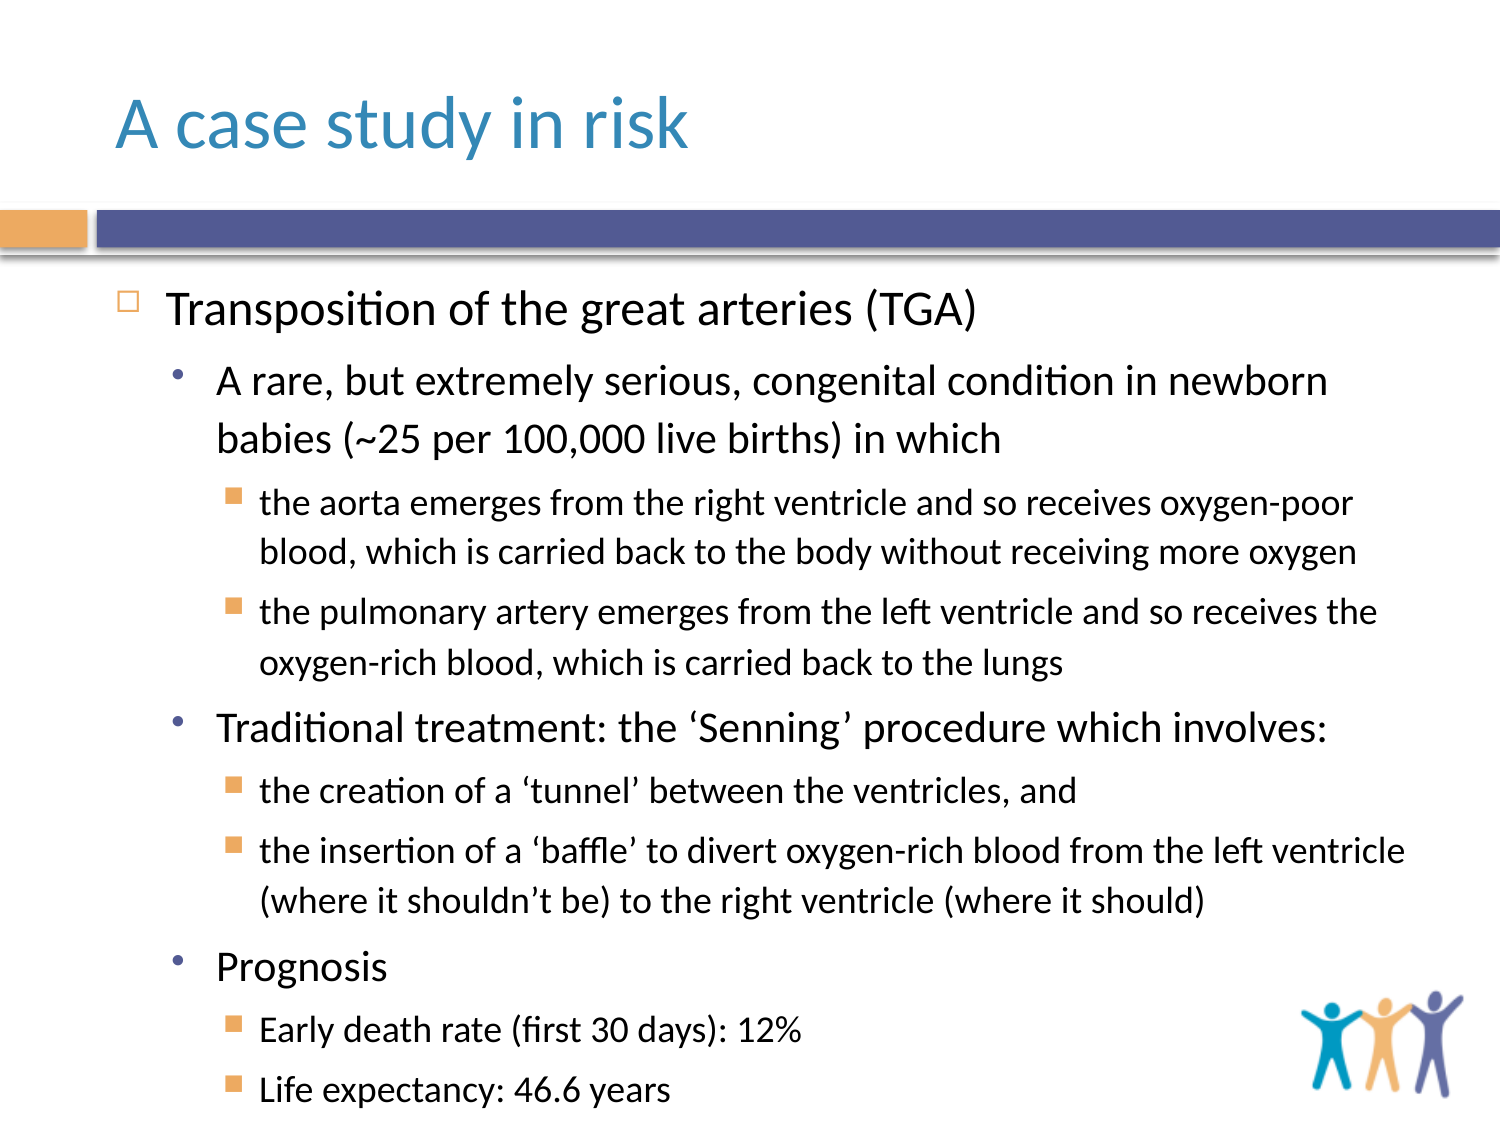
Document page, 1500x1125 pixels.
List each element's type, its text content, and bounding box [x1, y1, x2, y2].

list Transposition of the great arteries (TGA) A rare, but extremely serious, congenital condition in newborn babies (~25 per 100,000 live births) in which the aorta emerges from the right ventricle and so receives oxygen-poor blood, which is carried back to the body without receiving more oxygen the pulmonary artery emerges from the left ventricle and so receives the oxygen-rich blood, which is carried back to the lungs Traditional treatment: the ‘Senning’ procedure which involves: the creation of a ‘tunnel’ between the ventricles, and the insertion of a ‘baffle’ to divert oxygen-rich blood from the left ventricle (where it shouldn’t be) to the right ventricle (where it should) Prognosis Early death rate (first 30 days): 12% Life expectancy: 46.6 years [100, 262, 1438, 1125]
title A case study in risk [100, 37, 1438, 200]
